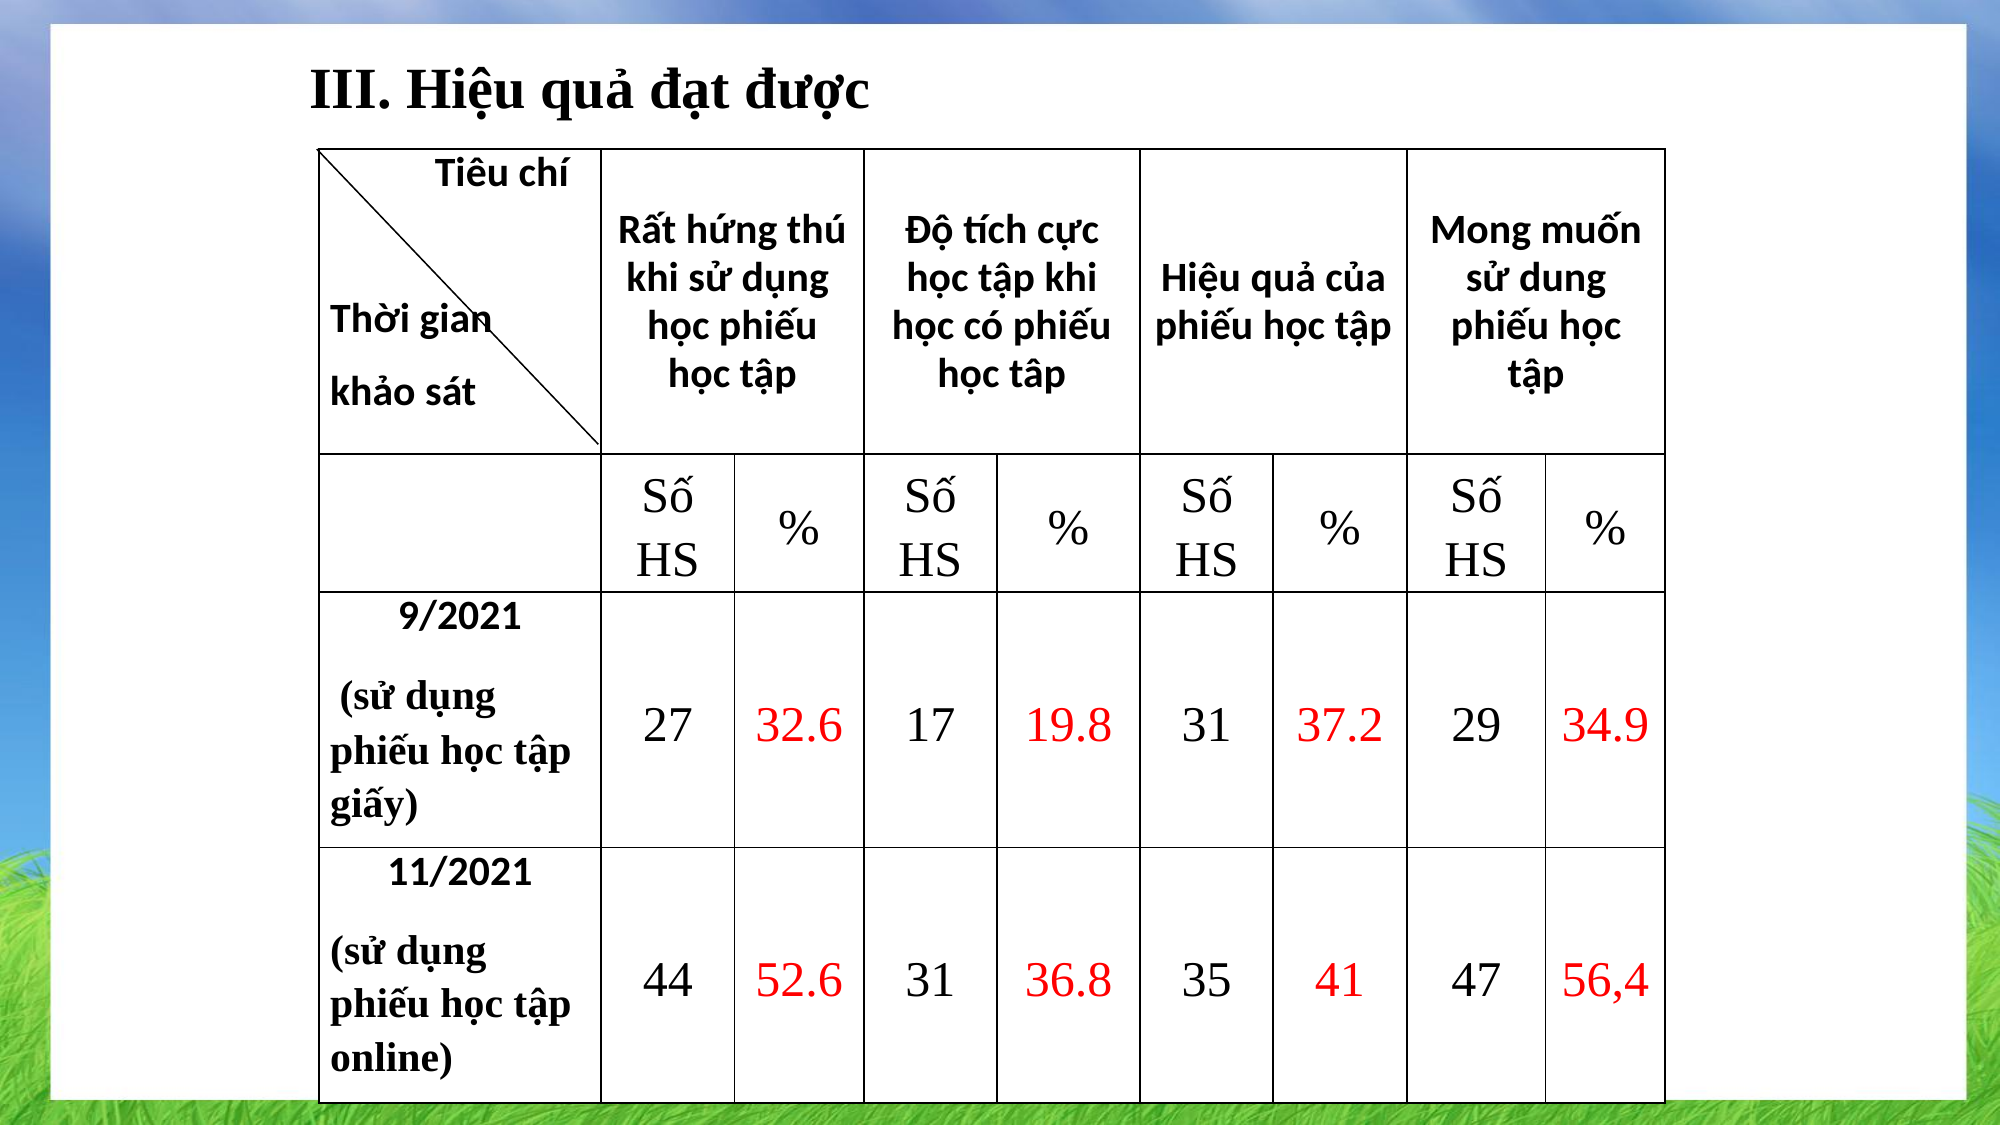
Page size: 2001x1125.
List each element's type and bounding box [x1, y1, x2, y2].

picture [0, 0, 2000, 1125]
text_box [316, 148, 599, 445]
